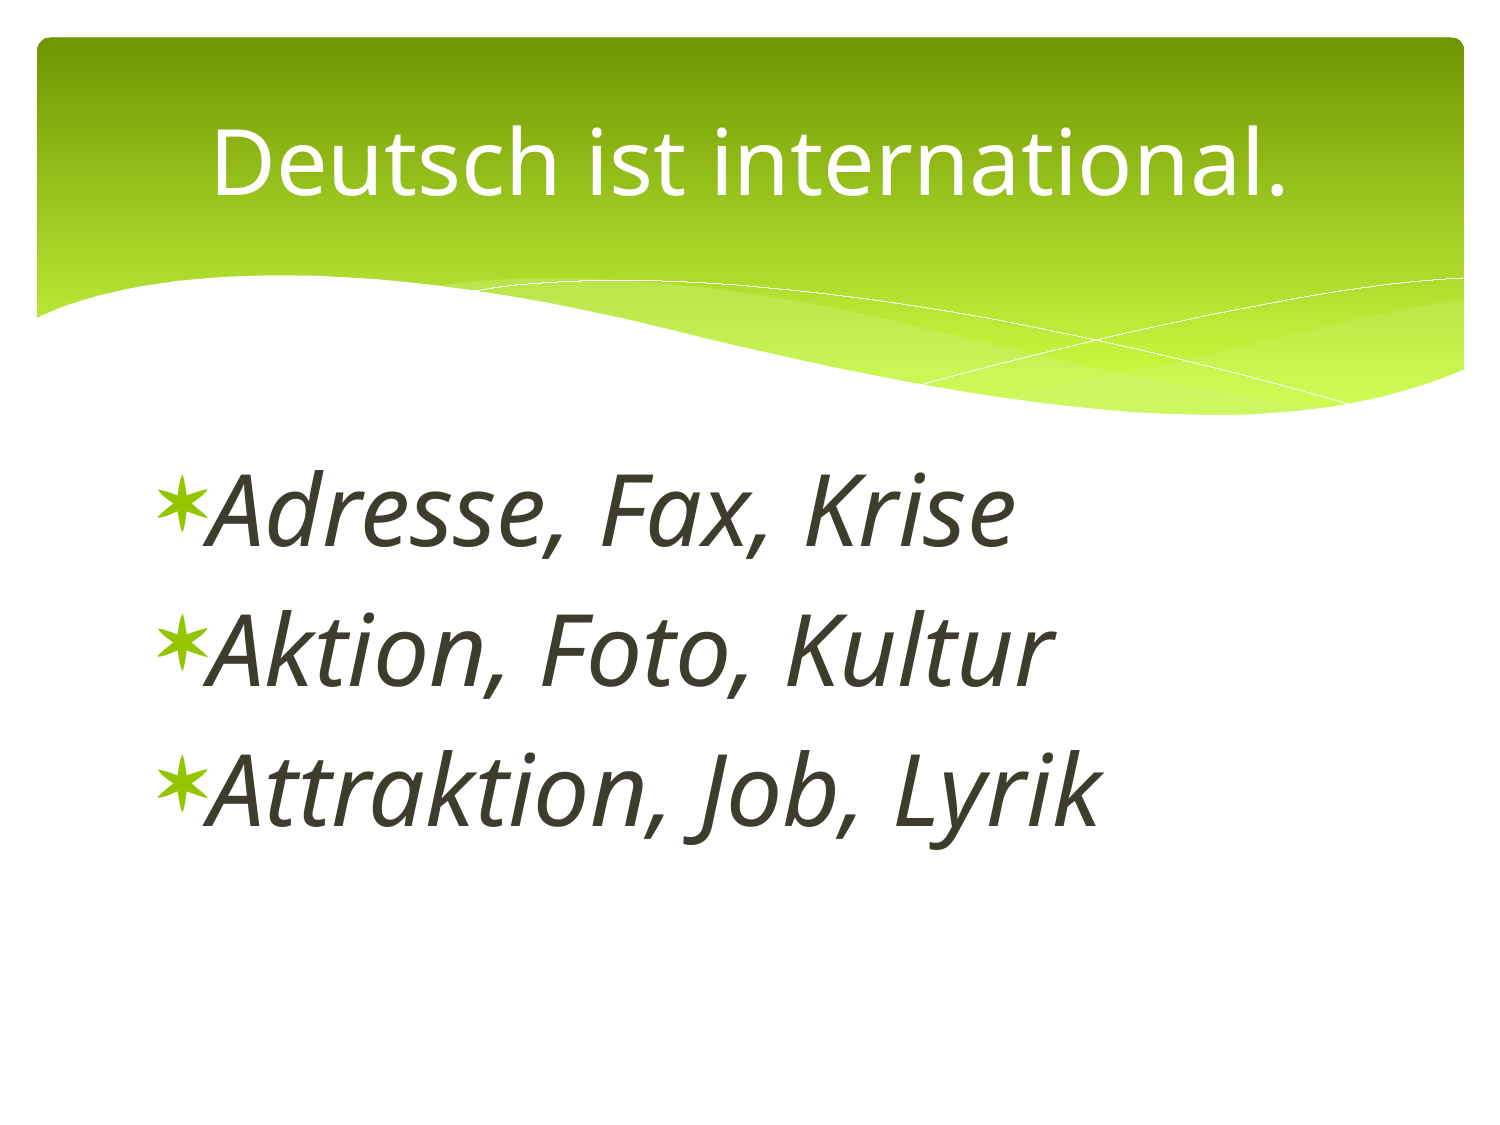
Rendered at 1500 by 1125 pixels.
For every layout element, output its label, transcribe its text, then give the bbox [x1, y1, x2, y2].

list Adresse, Fax, Krise Aktion, Foto, Kultur Attraktion, Job, Lyrik [143, 438, 1359, 1005]
title Deutsch ist international. [75, 55, 1425, 261]
